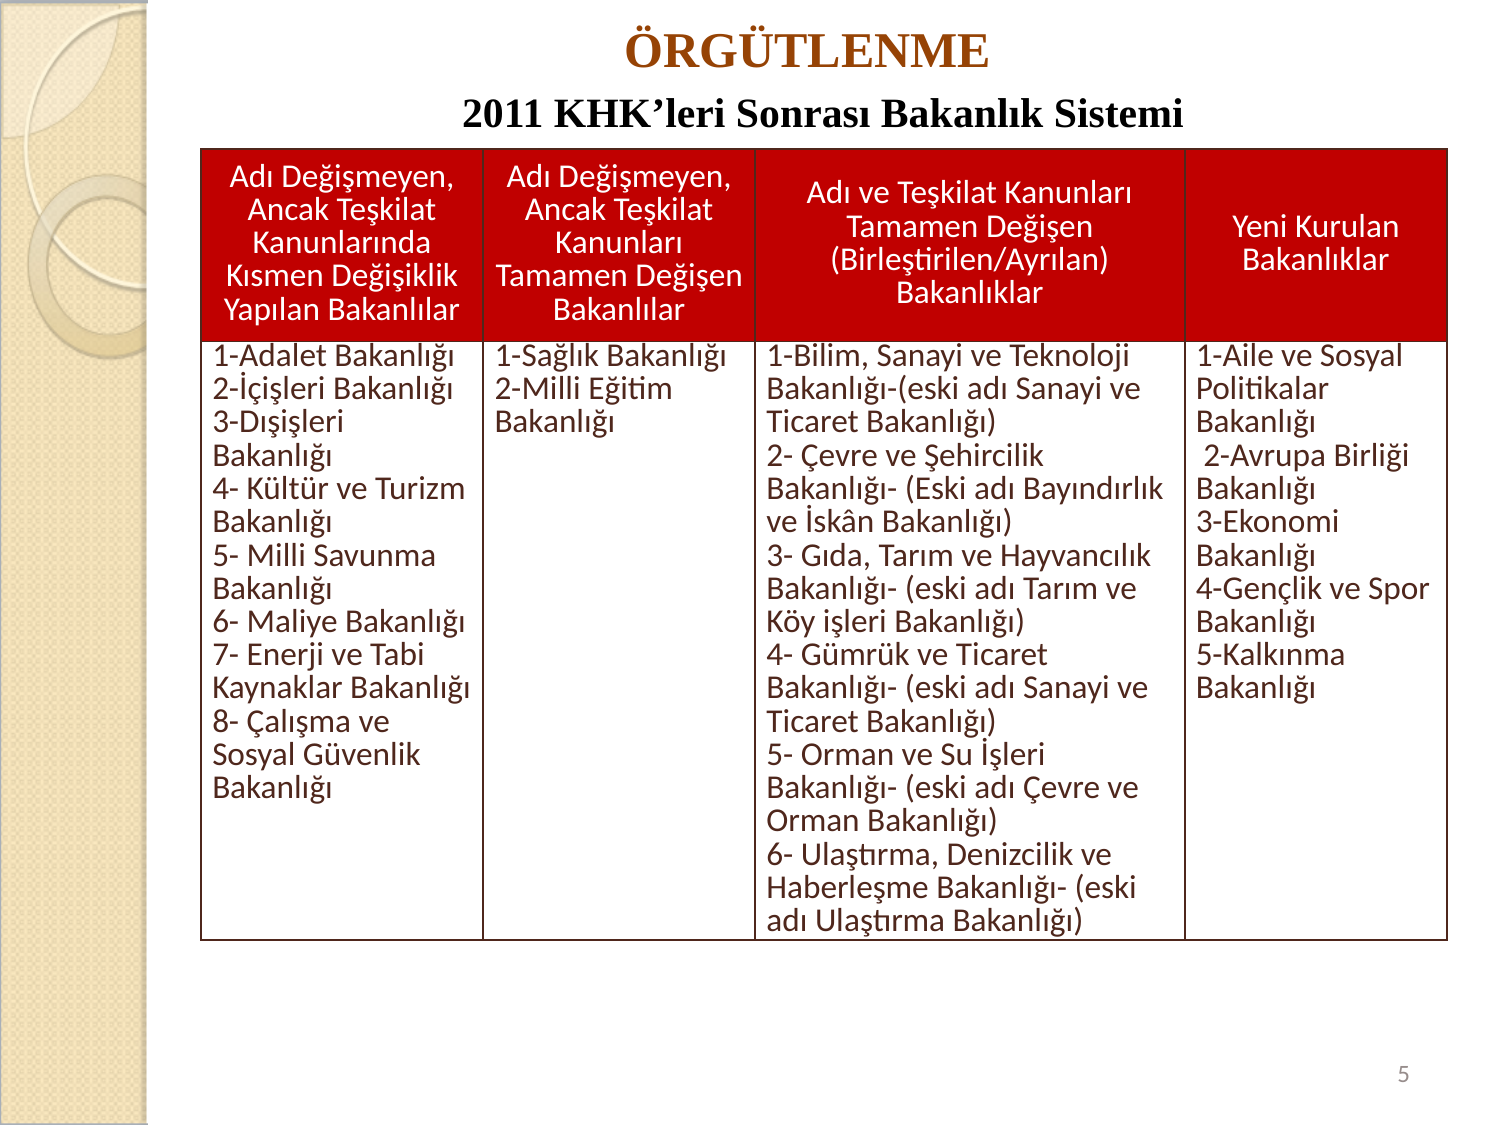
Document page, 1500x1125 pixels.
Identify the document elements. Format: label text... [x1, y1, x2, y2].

table_cell 1-Sağlık Bakanlığı 2-Milli Eğitim Bakanlığı [484, 342, 754, 939]
table_header Adı ve Teşkilat Kanunları Tamamen Değişen (Birleştirilen/Ayrılan) Bakanlıklar [756, 150, 1184, 341]
table_header Yeni Kurulan Bakanlıklar [1186, 150, 1446, 341]
picture [0, 0, 148, 1125]
table_cell 1-Aile ve Sosyal Politikalar Bakanlığı 2-Avrupa Birliği Bakanlığı 3-Ekonomi Bakanlığı 4-Gençlik ve Spor Bakanlığı 5-Kalkınma Bakanlığı [1186, 342, 1446, 939]
list 2011 KHK’leri Sonrası Bakanlık Sistemi [153, 78, 1500, 1125]
table_header Adı Değişmeyen, Ancak Teşkilat Kanunları Tamamen Değişen Bakanlılar [484, 150, 754, 341]
table_cell 1-Bilim, Sanayi ve Teknoloji Bakanlığı-(eski adı Sanayi ve Ticaret Bakanlığı) 2- Çevre ve Şehircilik Bakanlığı- (Eski adı Bayındırlık ve İskân Bakanlığı) 3- Gıda, Tarım ve Hayvancılık Bakanlığı- (eski adı Tarım ve Köy işleri Bakanlığı) 4- Gümrük ve Ticaret Bakanlığı- (eski adı Sanayi ve Ticaret Bakanlığı) 5- Orman ve Su İşleri Bakanlığı- (eski adı Çevre ve Orman Bakanlığı) 6- Ulaştırma, Denizcilik ve Haberleşme Bakanlığı- (eski adı Ulaştırma Bakanlığı) [756, 342, 1184, 939]
table_header Adı Değişmeyen, Ancak Teşkilat Kanunlarında Kısmen Değişiklik Yapılan Bakanlılar [202, 150, 482, 341]
slide_number 5 [1074, 1042, 1425, 1103]
title ÖRGÜTLENME [206, 5, 1410, 78]
table_cell 1-Adalet Bakanlığı 2-İçişleri Bakanlığı 3-Dışişleri Bakanlığı 4- Kültür ve Turizm Bakanlığı 5- Milli Savunma Bakanlığı 6- Maliye Bakanlığı 7- Enerji ve Tabi Kaynaklar Bakanlığı 8- Çalışma ve Sosyal Güvenlik Bakanlığı [202, 342, 482, 939]
